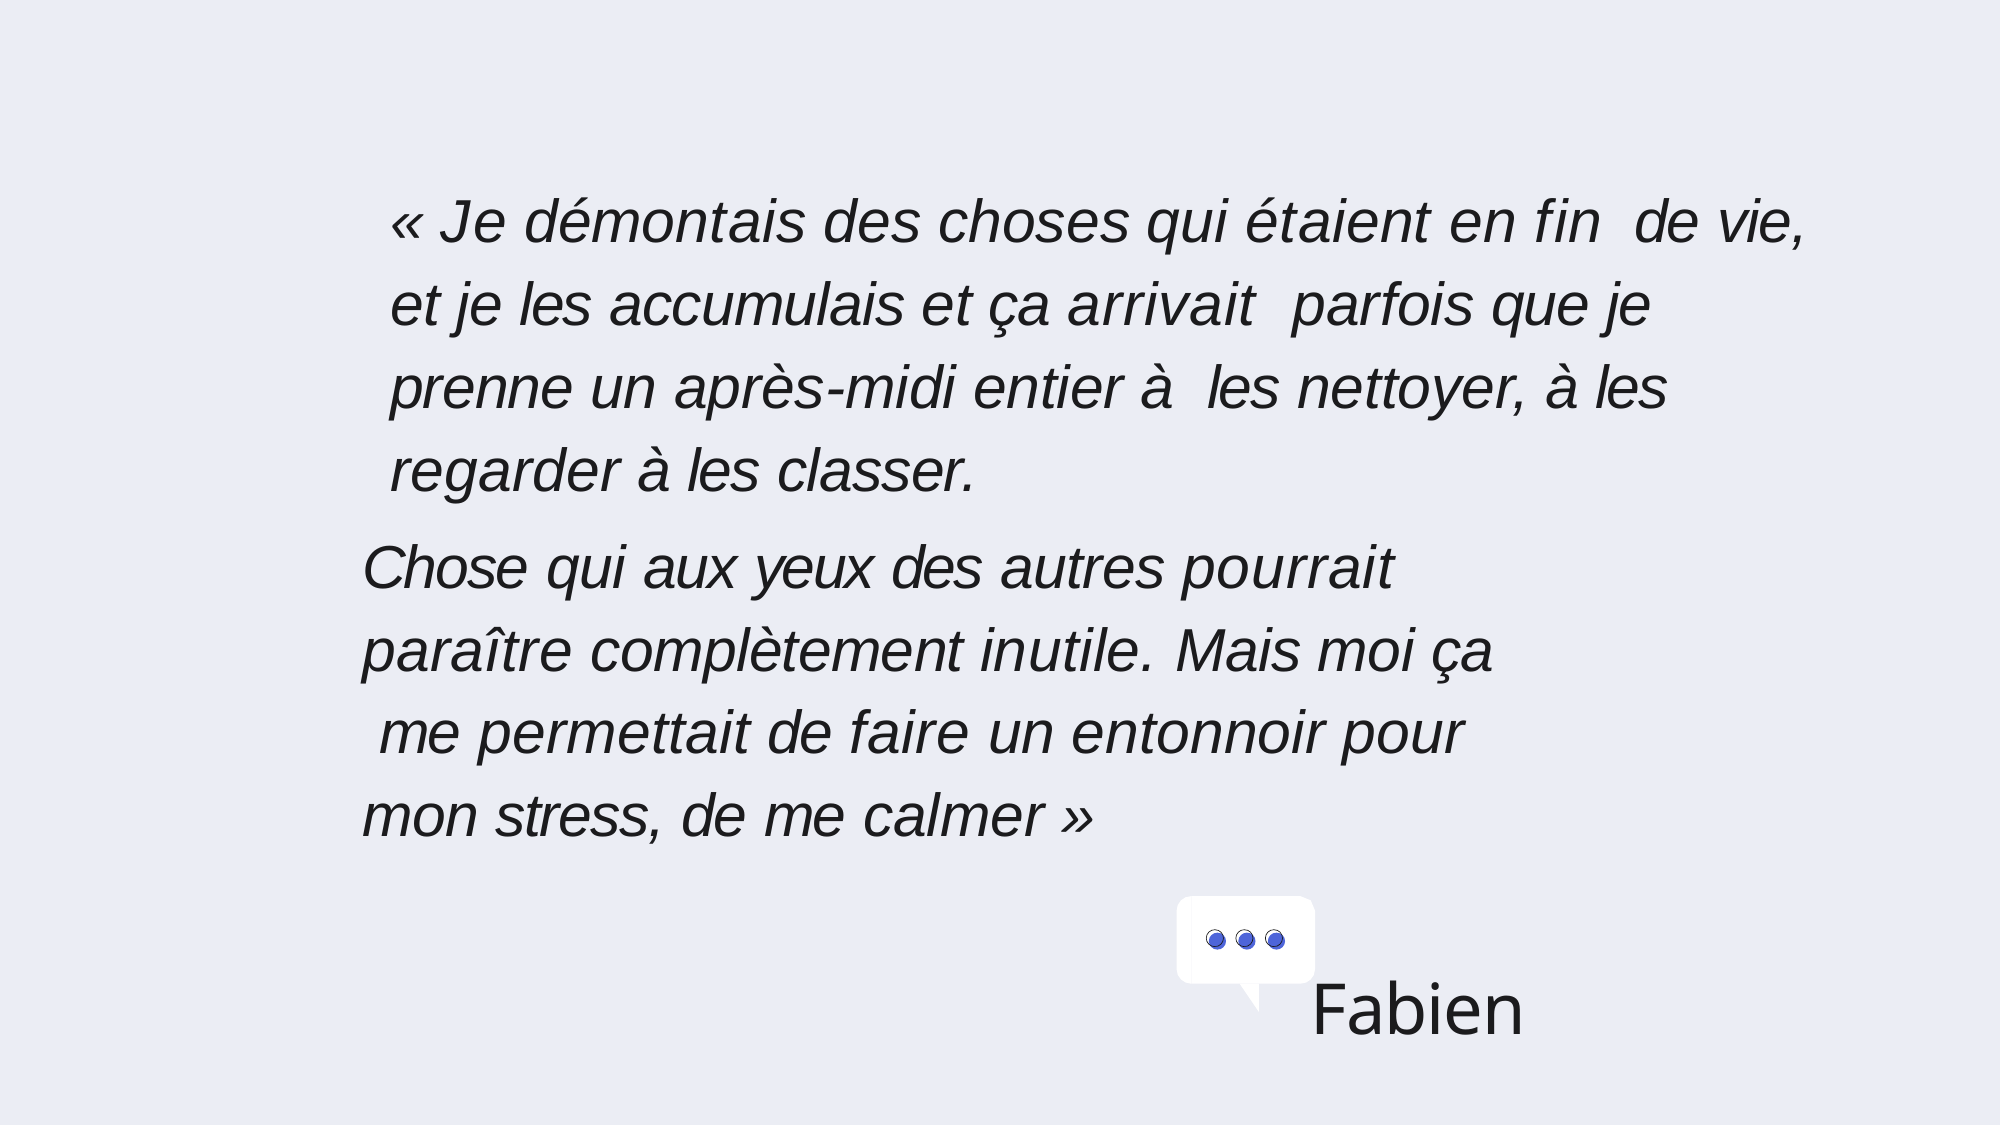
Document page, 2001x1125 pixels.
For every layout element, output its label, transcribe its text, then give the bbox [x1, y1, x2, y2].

text_box Chose qui aux yeux des autres pourrait paraître complètement inutile. Mais moi ça me permettait de faire un entonnoir pour mon stress, de me calmer » Fabien [360, 515, 1527, 1049]
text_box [1176, 895, 1316, 1013]
list « Je démontais des choses qui étaient en fin de vie, et je les accumulais et ça arrivait parfois que je prenne un après-midi entier à les nettoyer, à les regarder à les classer. [388, 170, 1837, 810]
